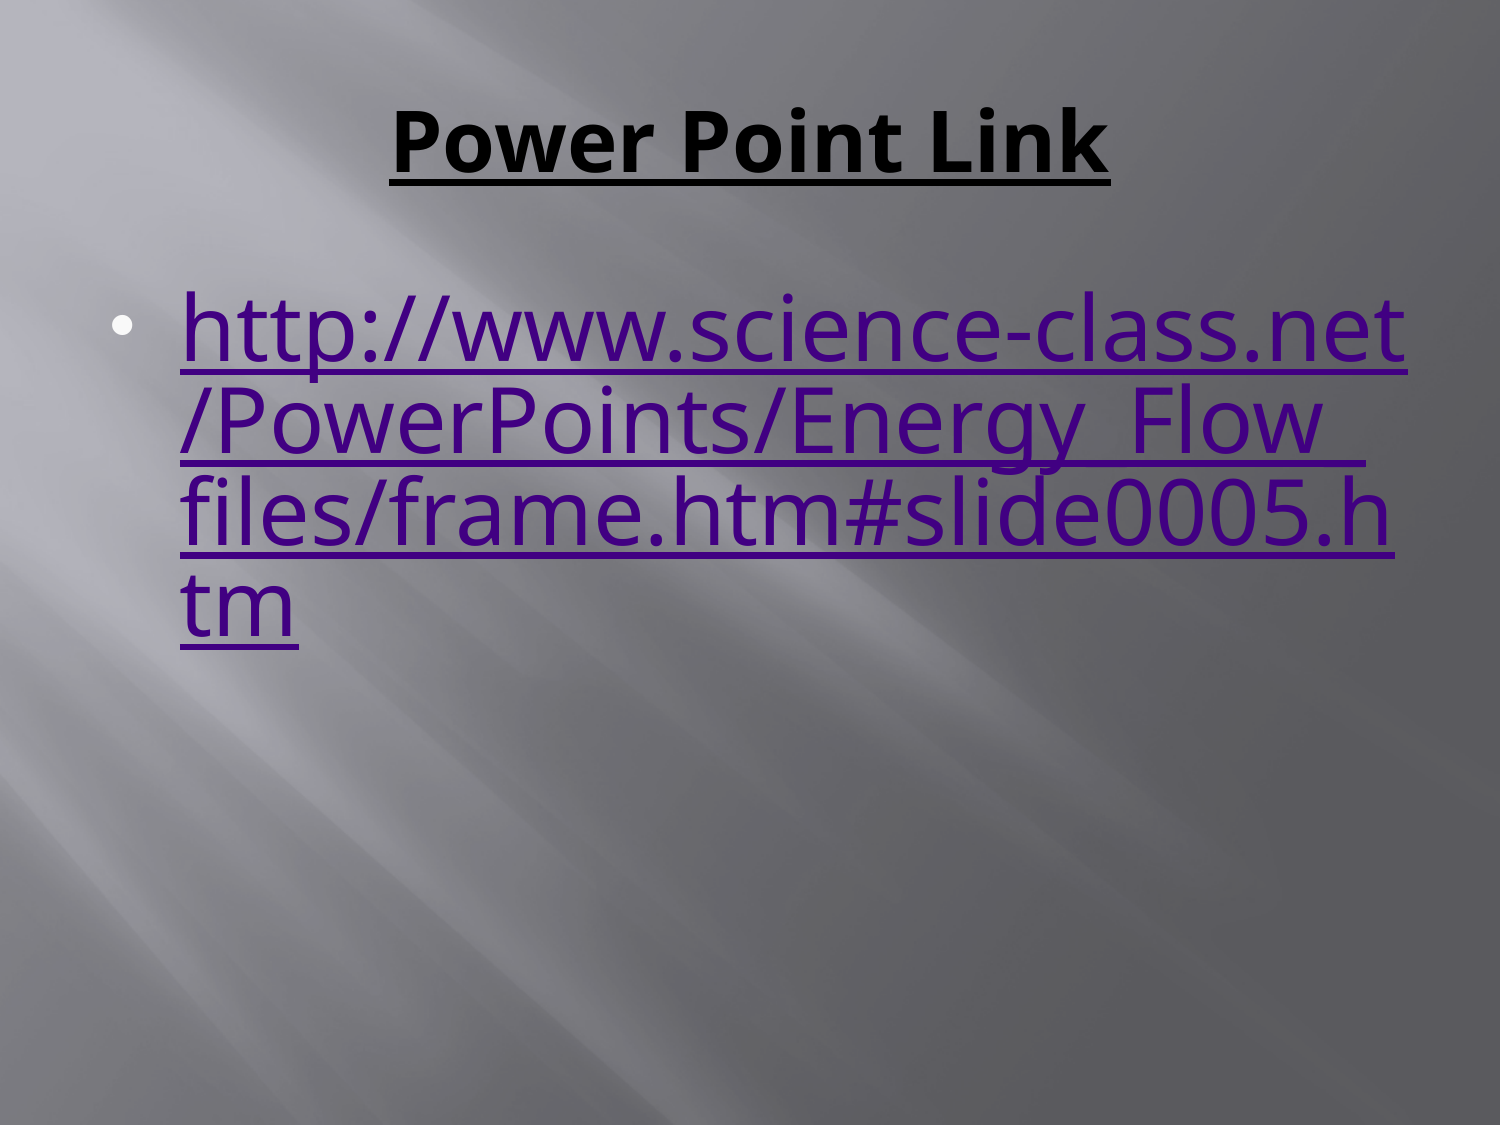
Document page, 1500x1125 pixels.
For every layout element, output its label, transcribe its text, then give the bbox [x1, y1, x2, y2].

title Power Point Link [75, 45, 1425, 233]
list http://www.science-class.net/PowerPoints/Energy_Flow_files/frame.htm#slide0005.htm [75, 262, 1425, 1035]
